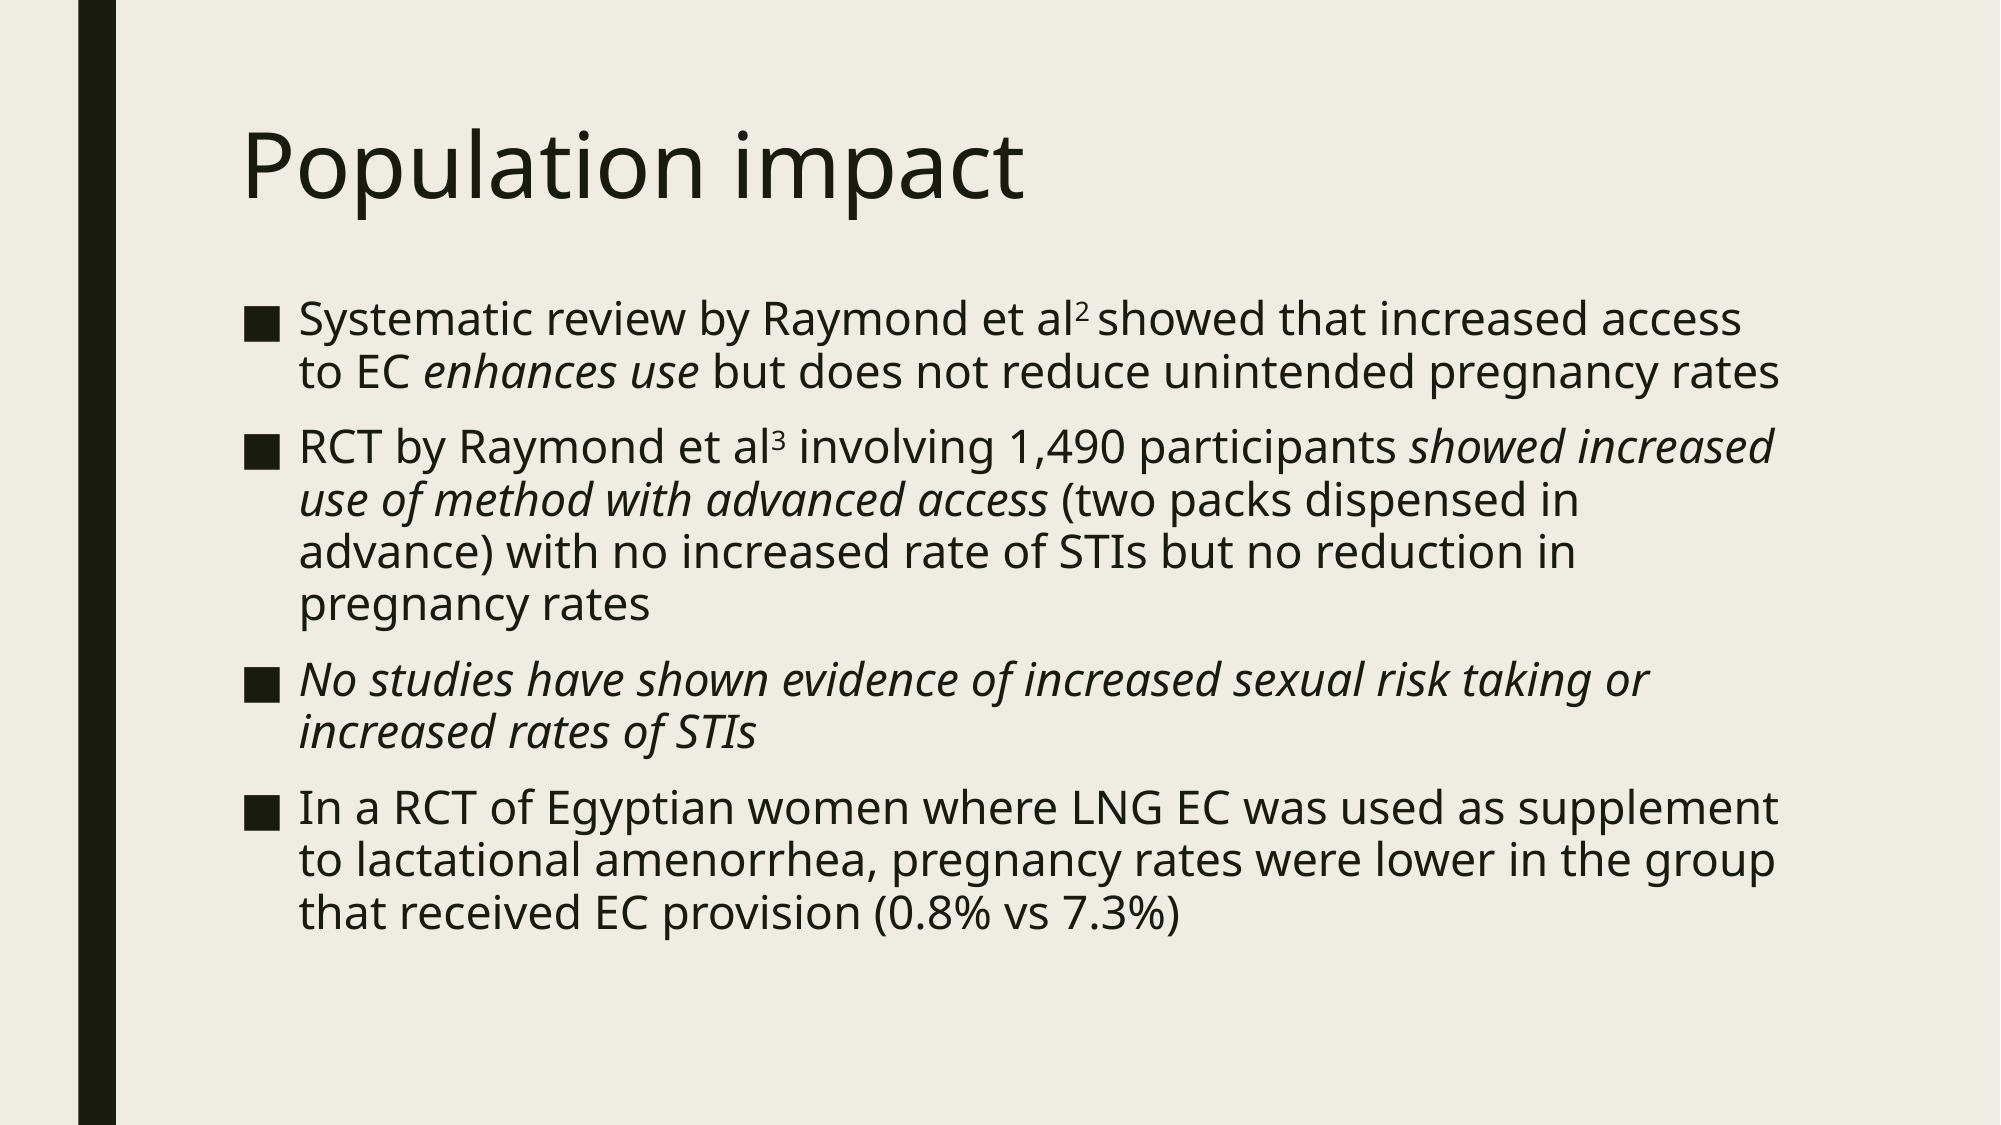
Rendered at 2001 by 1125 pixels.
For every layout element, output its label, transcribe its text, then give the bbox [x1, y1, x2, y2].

title Population impact [225, 112, 1800, 286]
list Systematic review by Raymond et al2 showed that increased access to EC enhances use but does not reduce unintended pregnancy rates RCT by Raymond et al3 involving 1,490 participants showed increased use of method with advanced access (two packs dispensed in advance) with no increased rate of STIs but no reduction in pregnancy rates No studies have shown evidence of increased sexual risk taking or increased rates of STIs In a RCT of Egyptian women where LNG EC was used as supplement to lactational amenorrhea, pregnancy rates were lower in the group that received EC provision (0.8% vs 7.3%) [225, 286, 1800, 963]
